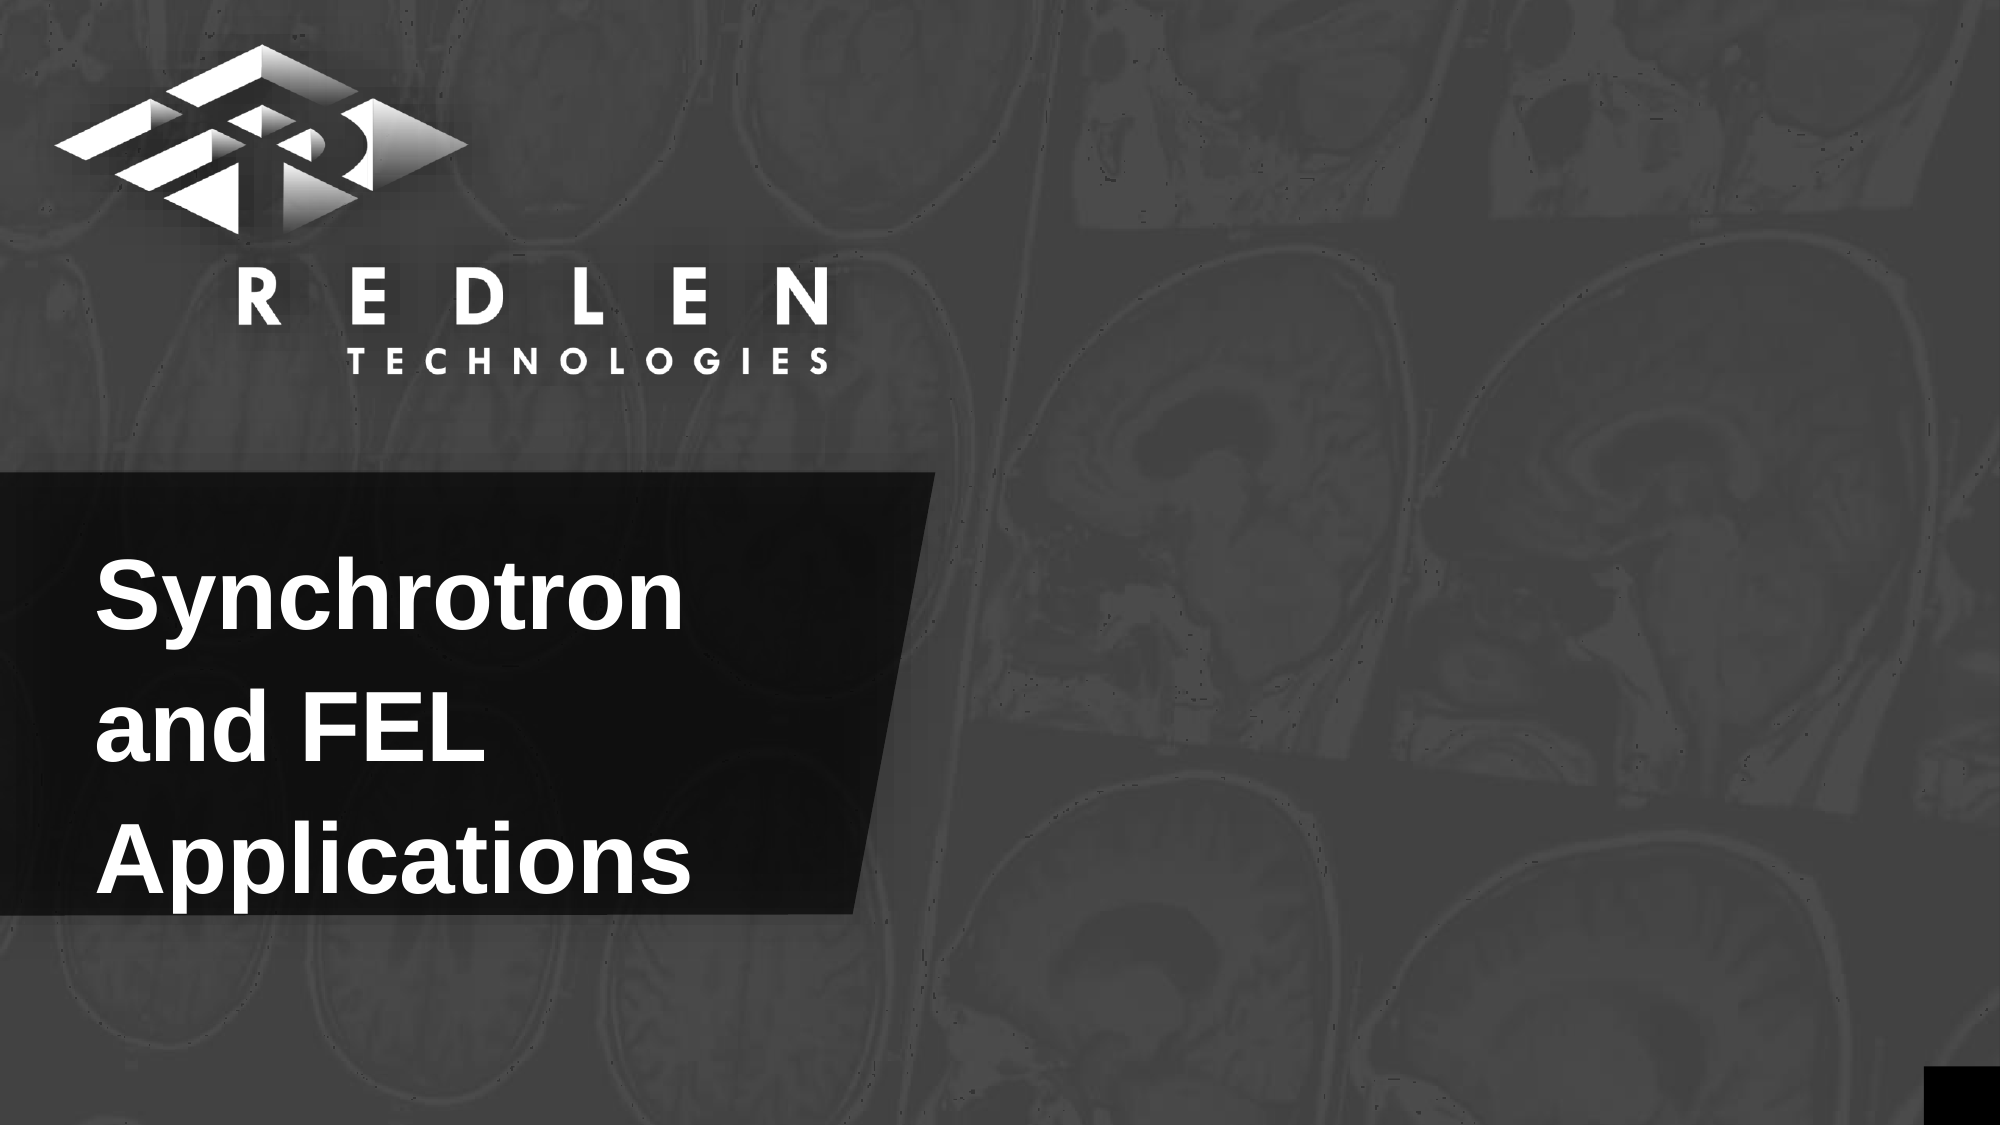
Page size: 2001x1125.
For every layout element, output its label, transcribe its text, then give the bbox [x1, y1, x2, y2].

picture [0, 0, 2000, 1125]
title Synchrotron and FEL Applications [92, 515, 697, 914]
